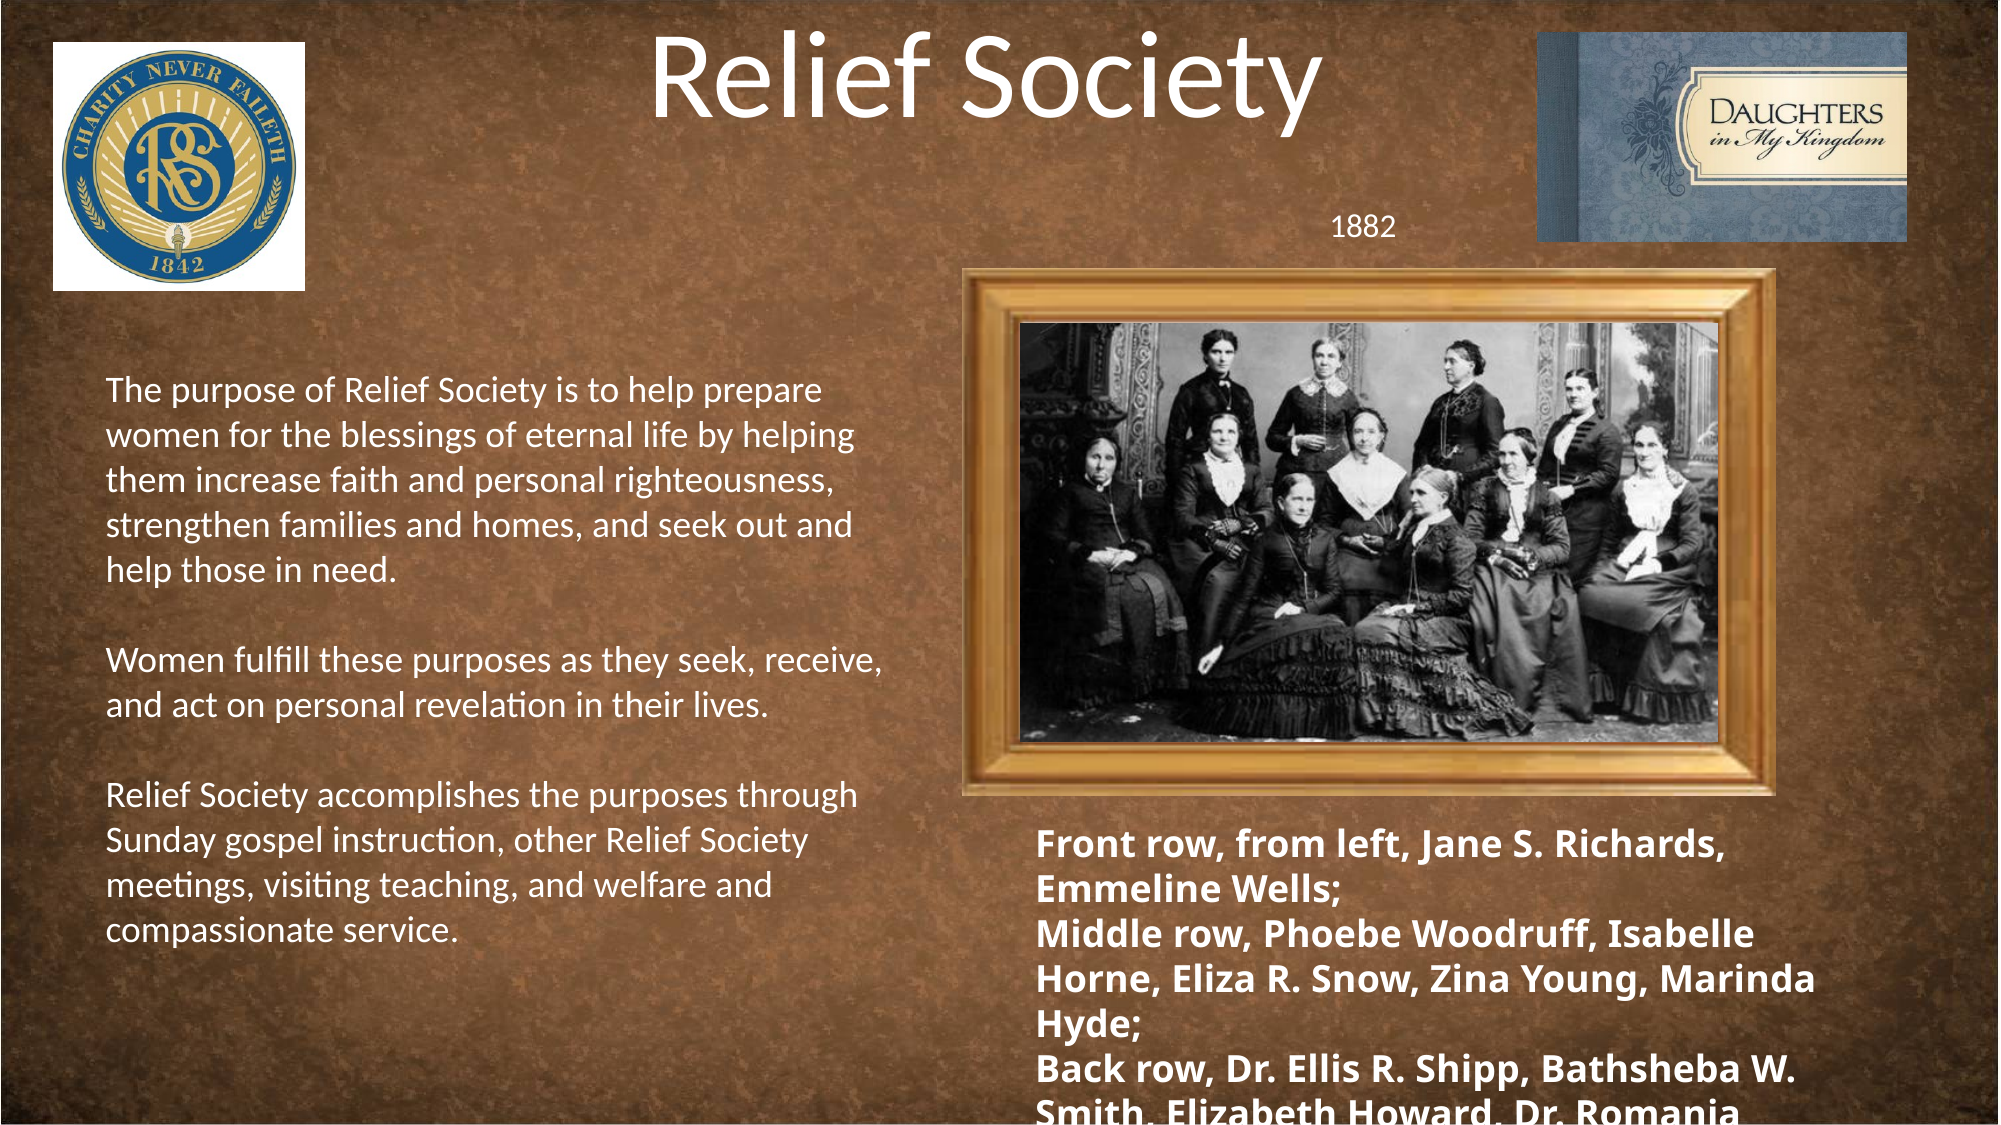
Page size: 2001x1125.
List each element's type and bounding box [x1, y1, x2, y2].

text_box [962, 196, 1848, 1055]
picture [0, 0, 2000, 1125]
